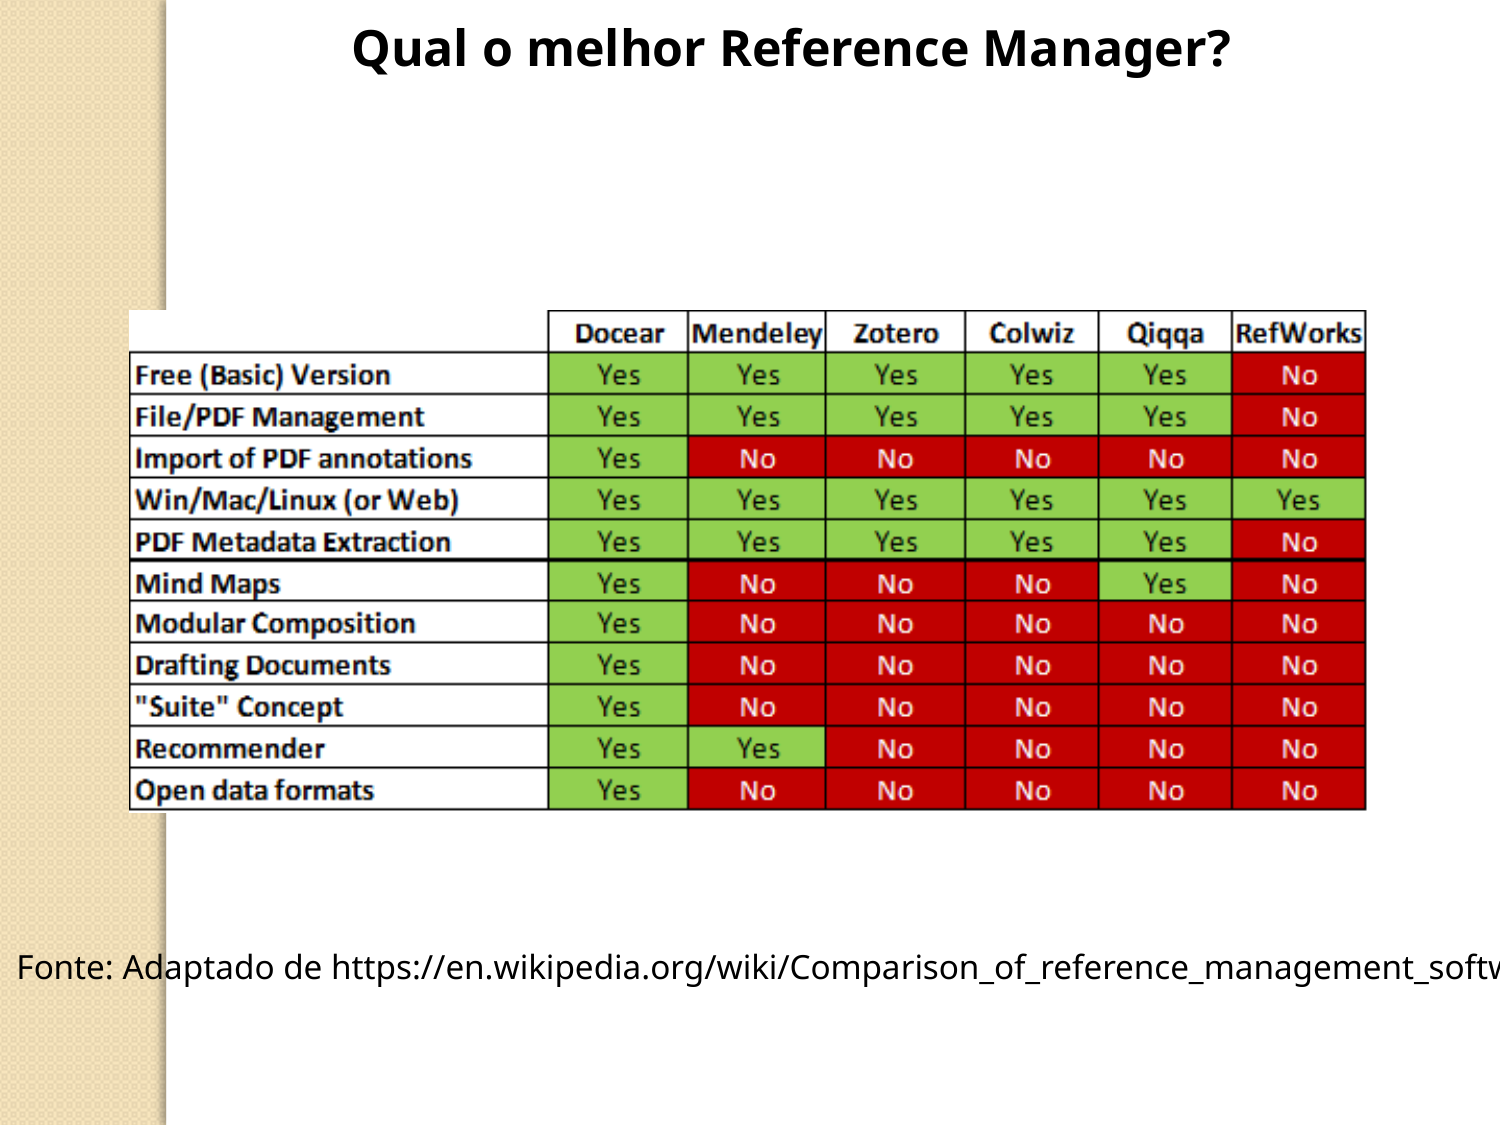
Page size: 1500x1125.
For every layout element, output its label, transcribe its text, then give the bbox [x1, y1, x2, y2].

text_box Fonte: Adaptado de https://en.wikipedia.org/wiki/Comparison_of_reference_management_software [1, 938, 1500, 994]
text_box Qual o melhor Reference Manager? [336, 8, 1246, 84]
picture [128, 310, 1369, 813]
